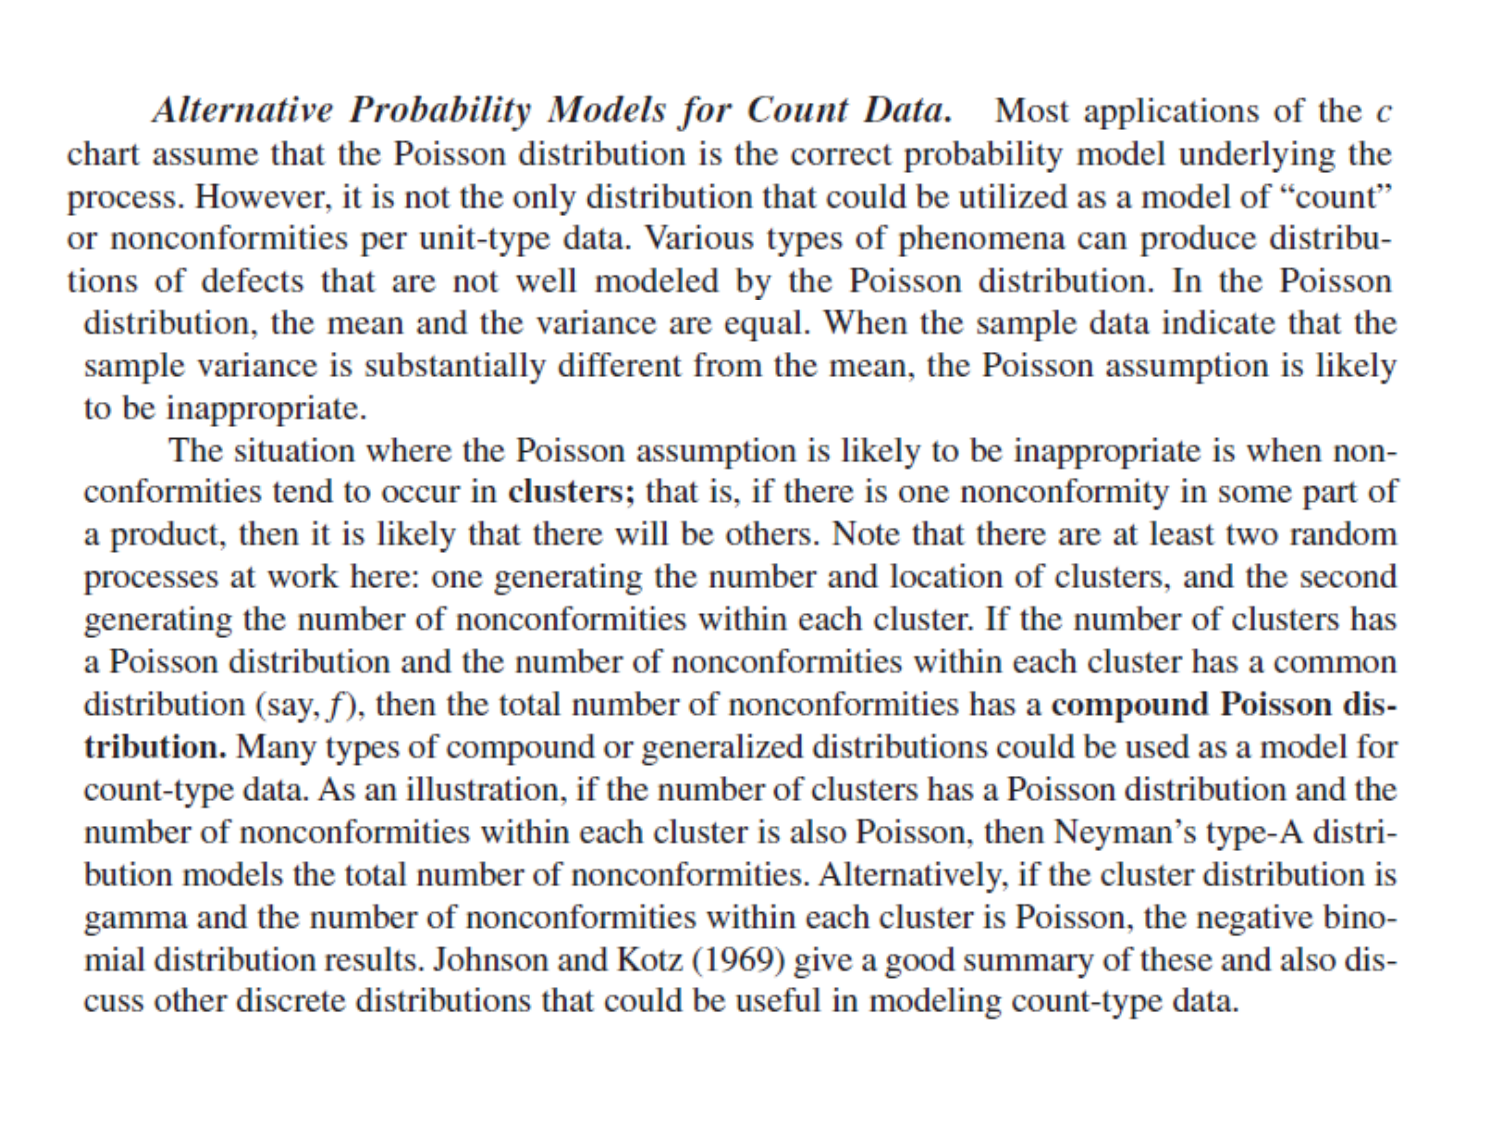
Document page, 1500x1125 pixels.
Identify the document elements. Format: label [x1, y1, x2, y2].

picture [62, 87, 1403, 1026]
